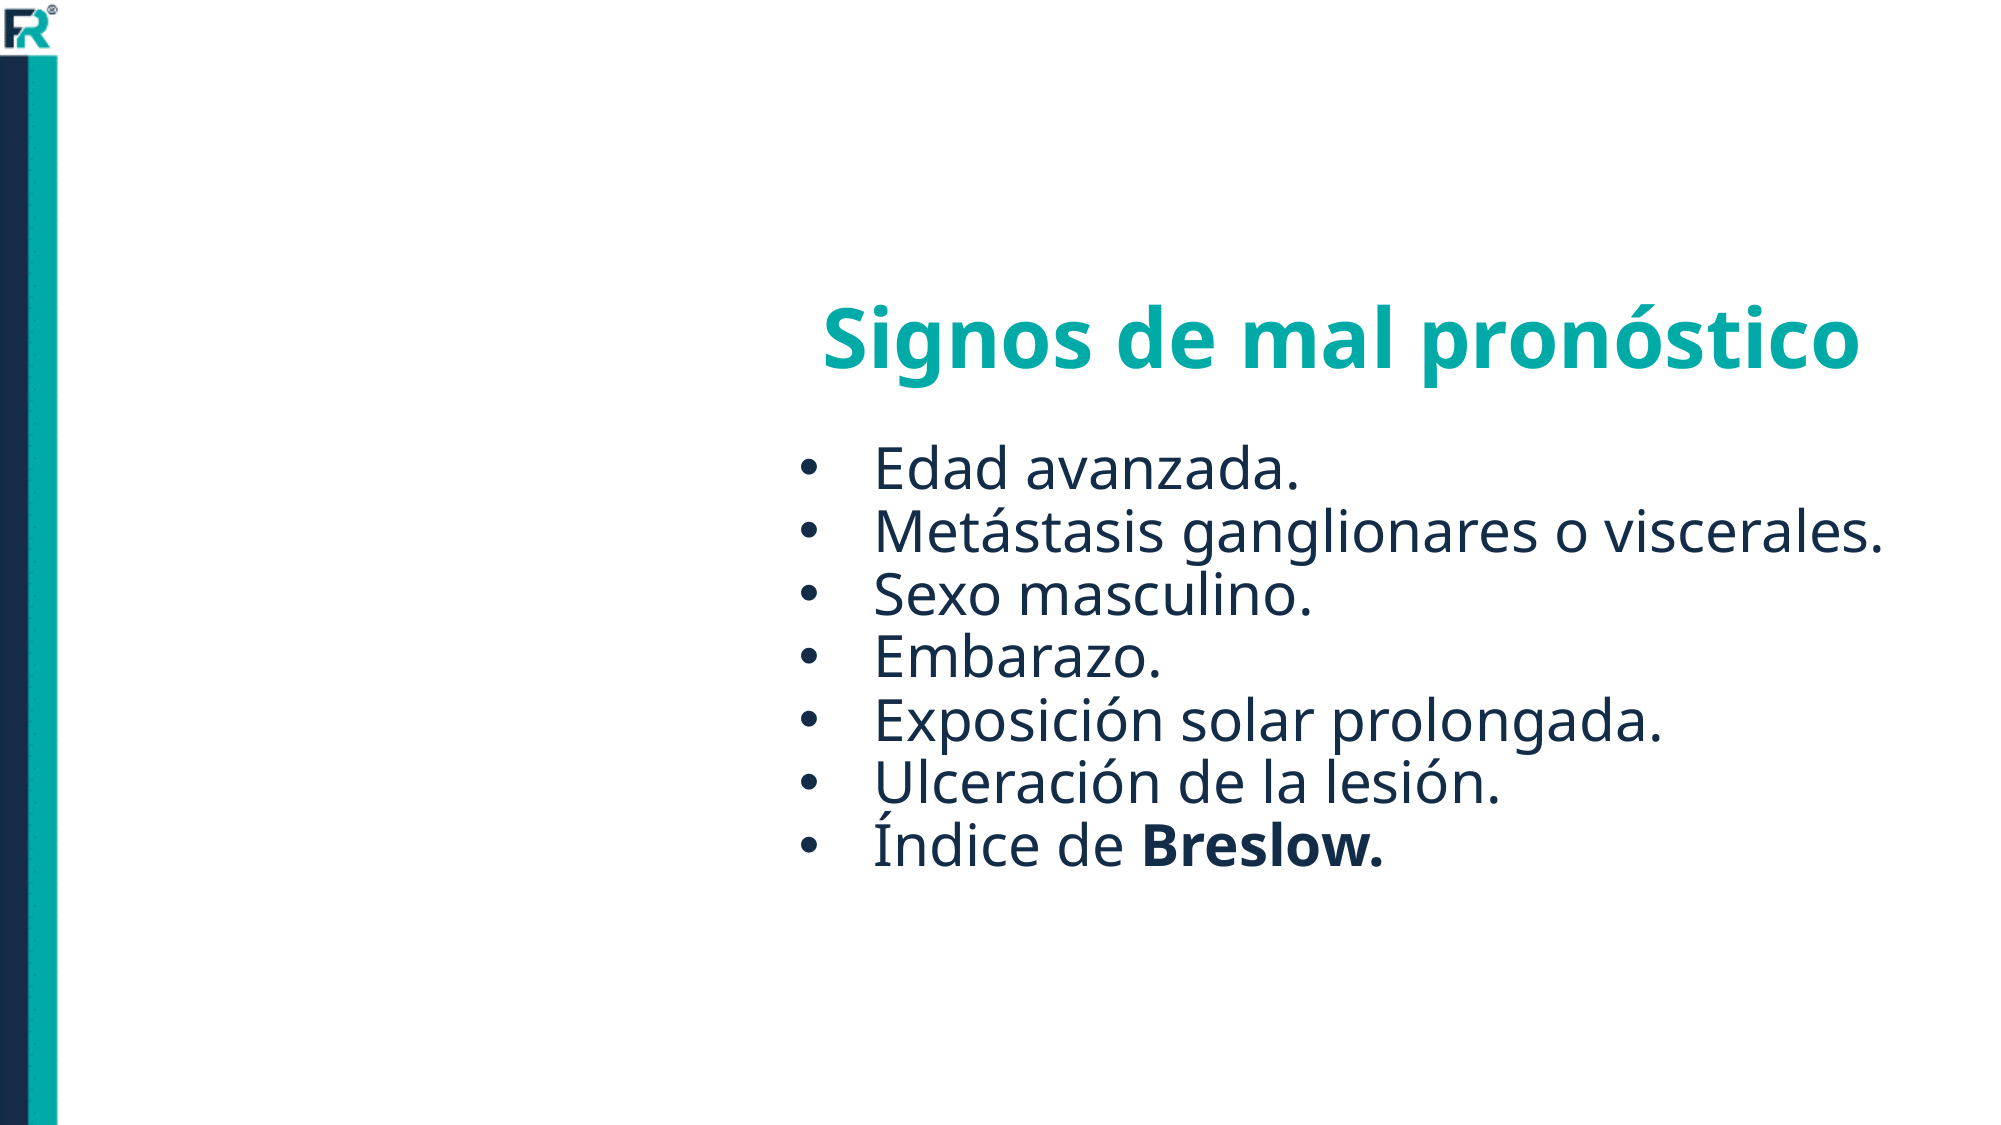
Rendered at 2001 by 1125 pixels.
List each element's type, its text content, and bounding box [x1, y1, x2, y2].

picture [0, 0, 2001, 1125]
title Signos de mal pronóstico [696, 261, 1989, 423]
text_box Edad avanzada. Metástasis ganglionares o viscerales. Sexo masculino. Embarazo. Exposición solar prolongada. Ulceración de la lesión. Índice de Breslow. [778, 381, 2000, 900]
